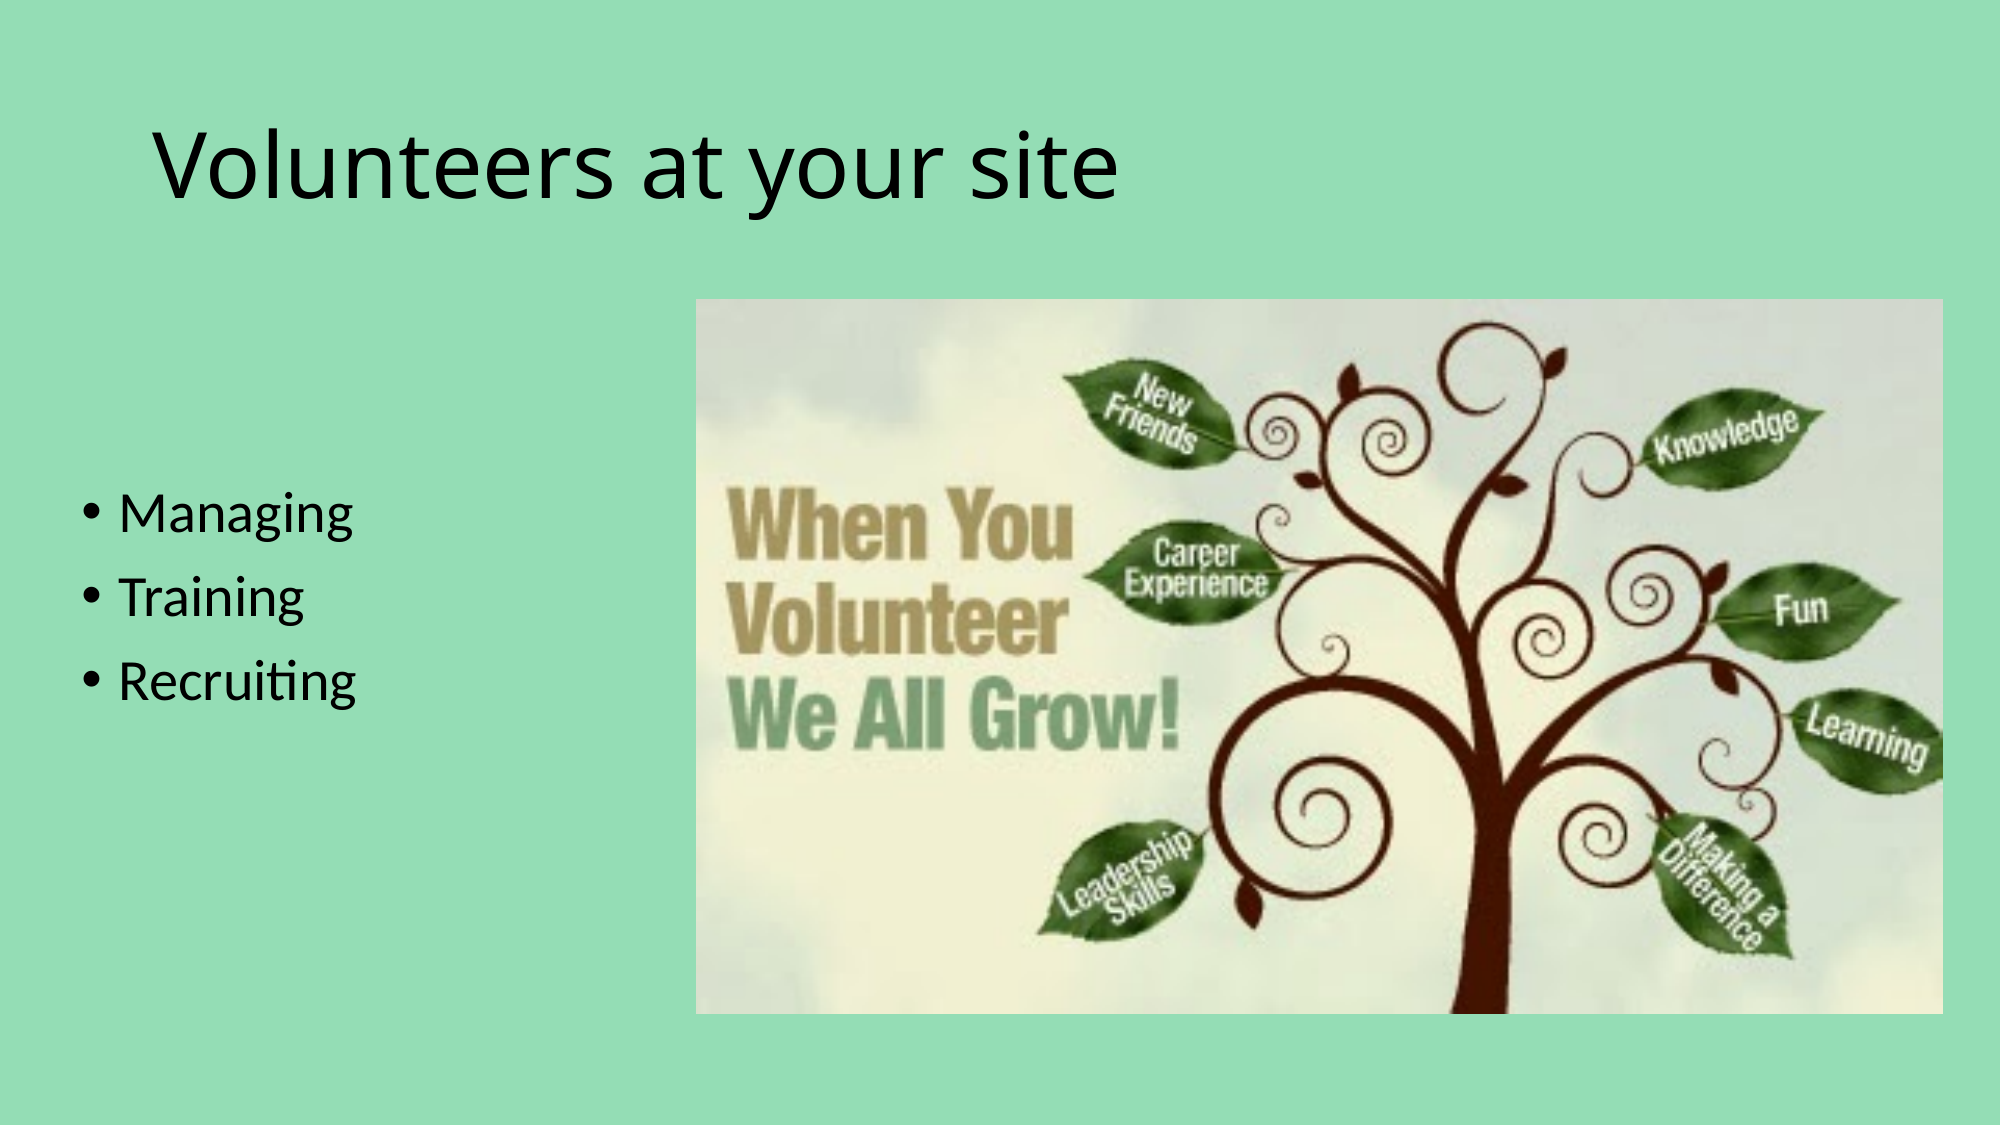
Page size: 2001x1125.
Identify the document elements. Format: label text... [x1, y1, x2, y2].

title Volunteers at your site [137, 59, 1863, 278]
list Managing Training Recruiting [66, 474, 471, 819]
picture [696, 299, 1944, 1014]
